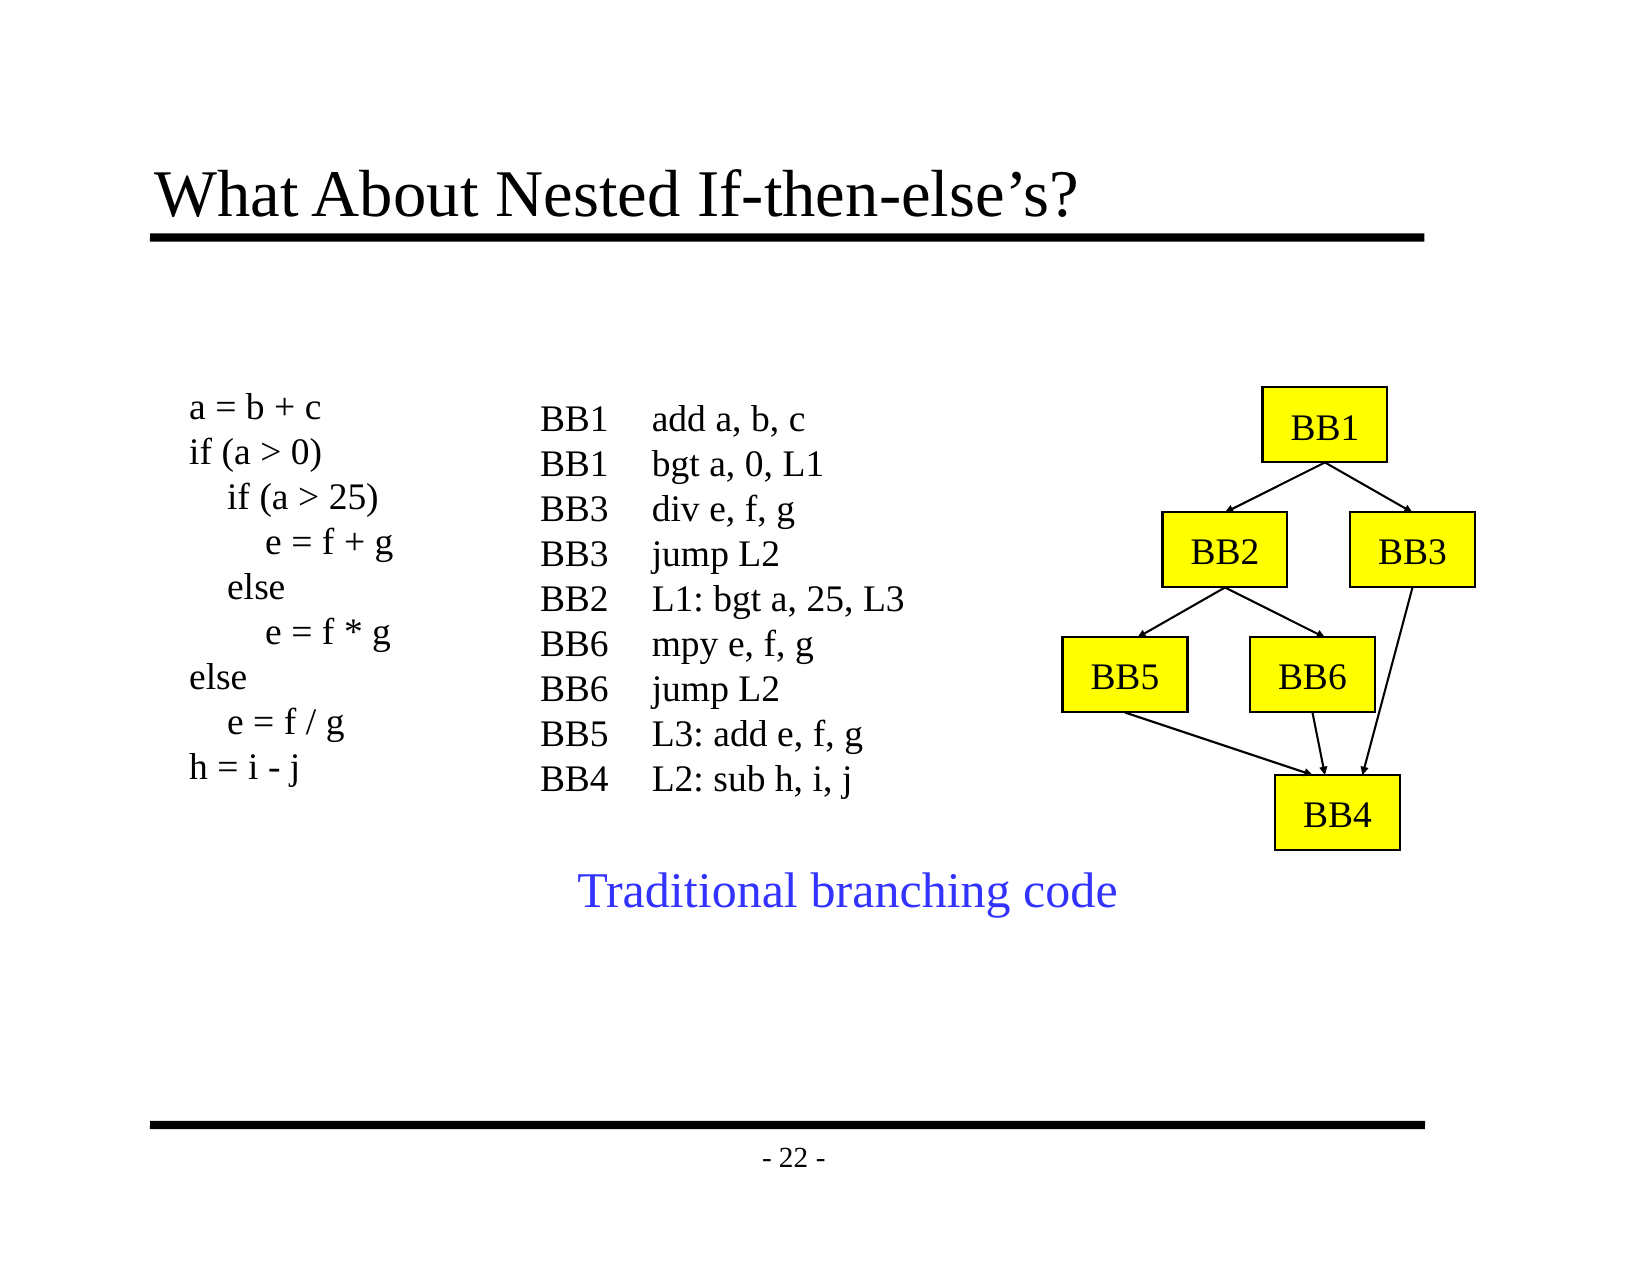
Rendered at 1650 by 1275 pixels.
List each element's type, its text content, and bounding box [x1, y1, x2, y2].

text_box [1224, 462, 1326, 513]
text_box BB6 [1250, 637, 1375, 713]
text_box BB4 [1275, 774, 1400, 850]
text_box BB1 [1262, 387, 1388, 463]
text_box BB1 BB1 BB3 BB3 BB2 BB6 BB6 BB5 BB4 [525, 386, 624, 807]
text_box add a, b, c bgt a, 0, L1 div e, f, g jump L2 L1: bgt a, 25, L3 mpy e, f, g jump L2 L3: add e, f, g L2: sub h, i, j [637, 386, 920, 807]
title What About Nested If-then-else’s? [137, 137, 1413, 239]
text_box BB2 [1162, 512, 1288, 588]
text_box [1225, 587, 1325, 637]
text_box BB5 [1062, 637, 1188, 713]
text_box [1325, 462, 1413, 513]
text_box [1137, 587, 1226, 637]
text_box a = b + c if (a > 0) if (a > 25) e = f + g else e = f * g else e = f / g h = i - j [174, 374, 409, 795]
text_box Traditional branching code [562, 849, 1215, 925]
text_box [1312, 712, 1328, 775]
text_box [1124, 712, 1313, 777]
text_box BB3 [1350, 512, 1475, 588]
text_box [1360, 587, 1413, 775]
